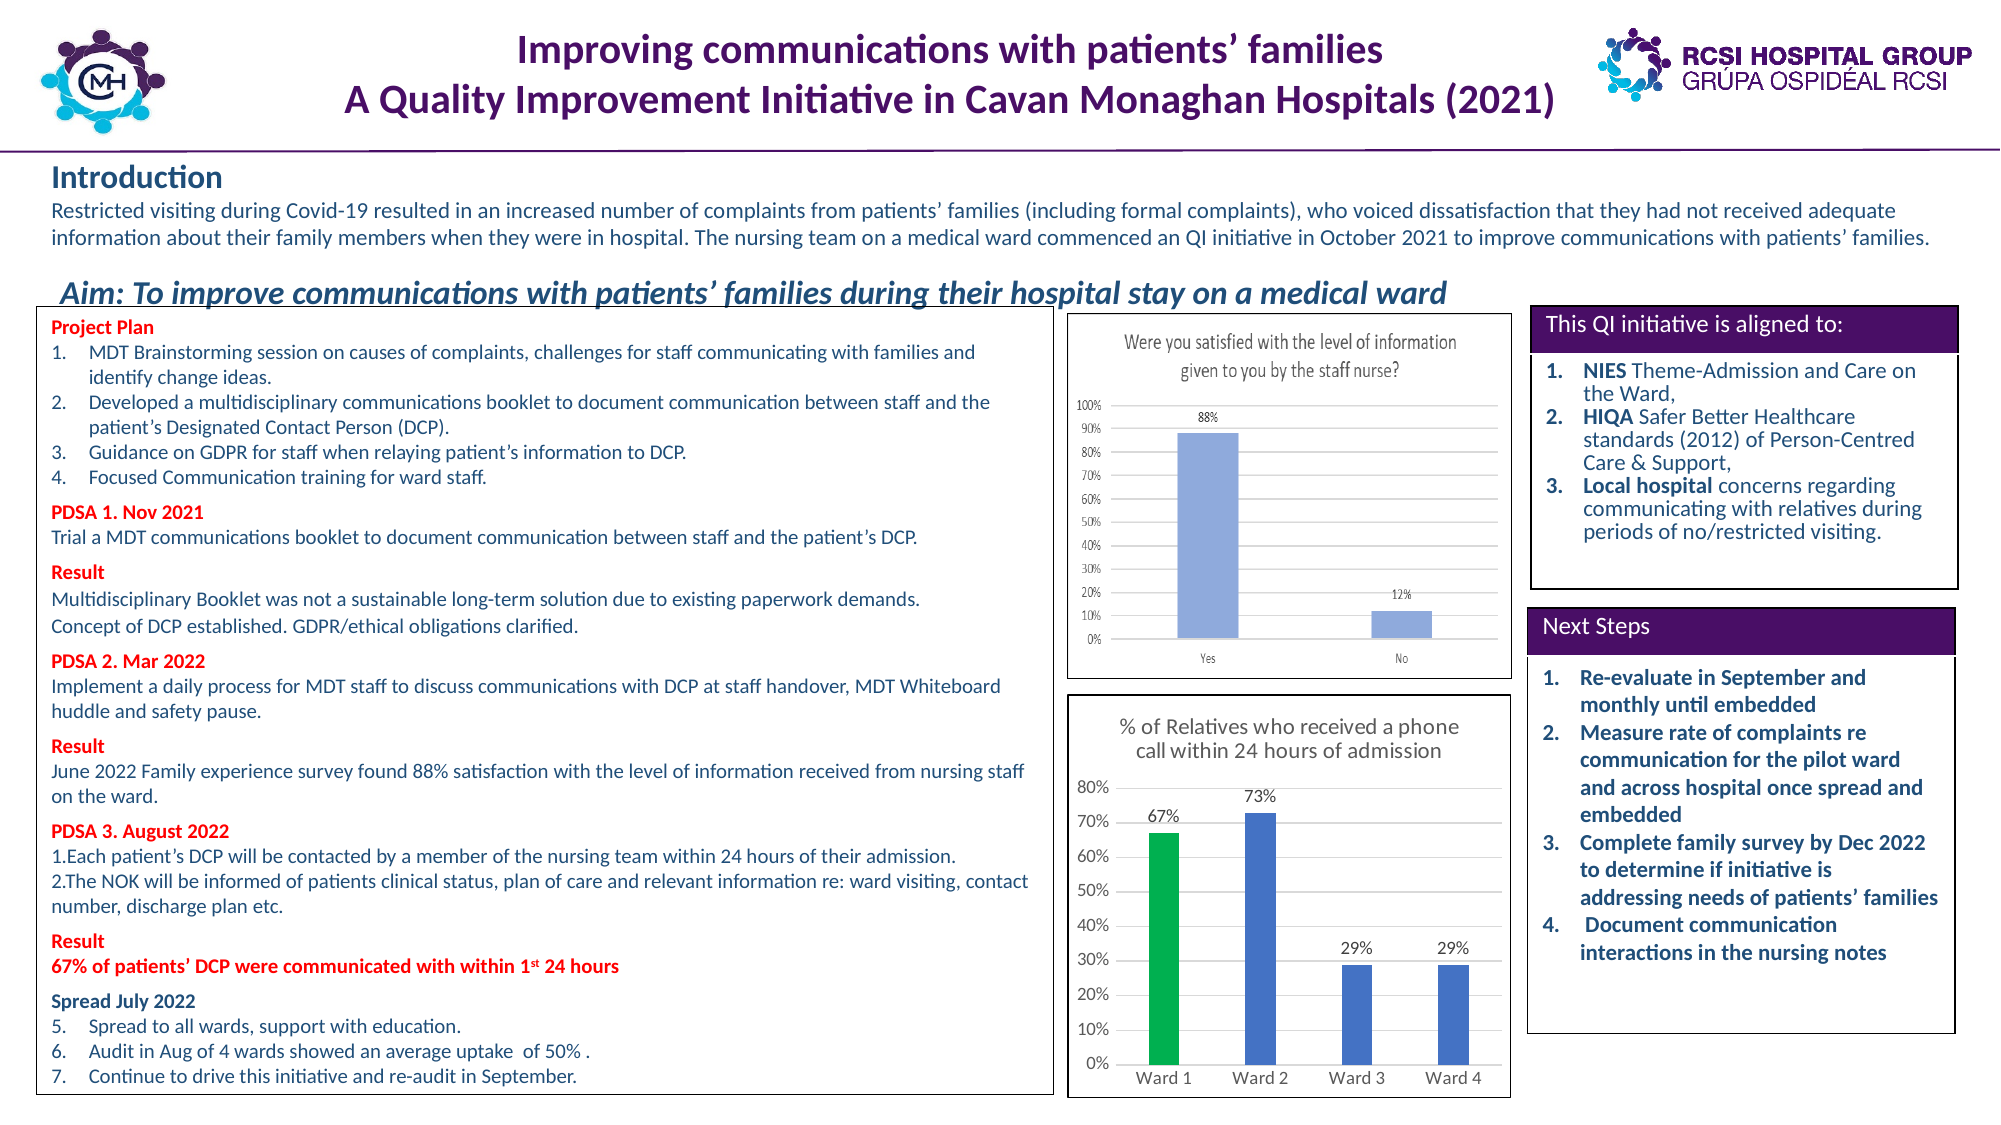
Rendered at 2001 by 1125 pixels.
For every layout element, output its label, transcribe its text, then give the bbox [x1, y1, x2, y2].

chart [1067, 693, 1512, 1099]
text_box Aim: To improve communications with patients’ families during their hospital stay on a medical ward [36, 259, 1646, 320]
picture [1067, 313, 1512, 679]
text_box Project Plan MDT Brainstorming session on causes of complaints, challenges for staff communicating with families and identify change ideas. Developed a multidisciplinary communications booklet to document communication between staff and the patient’s Designated Contact Person (DCP). Guidance on GDPR for staff when relaying patient’s information to DCP. Focused Communication training for ward staff. PDSA 1. Nov 2021 Trial a MDT communications booklet to document communication between staff and the patient’s DCP. Result Multidisciplinary Booklet was not a sustainable long-term solution due to existing paperwork demands. Concept of DCP established. GDPR/ethical obligations clarified. PDSA 2. Mar 2022 Implement a daily process for MDT staff to discuss communications with DCP at staff handover, MDT Whiteboard huddle and safety pause. Result June 2022 Family experience survey found 88% satisfaction with the level of information received from nursing staff on the ward. PDSA 3. August 2022 1.Each patient’s DCP will be contacted by a member of the nursing team within 24 hours of their admission. 2.The NOK will be informed of patients clinical status, plan of care and relevant information re: ward visiting, contact number, discharge plan etc. Result 67% of patients’ DCP were communicated with within 1st 24 hours Spread July 2022 Spread to all wards, support with education. Audit in Aug of 4 wards showed an average uptake of 50% . Continue to drive this initiative and re-audit in September. [36, 306, 1054, 1095]
table_header This QI initiative is aligned to: [1532, 307, 1957, 353]
text_box Introduction Restricted visiting during Covid-19 resulted in an increased number of complaints from patients’ families (including formal complaints), who voiced dissatisfaction that they had not received adequate information about their family members when they were in hospital. The nursing team on a medical ward commenced an QI initiative in October 2021 to improve communications with patients’ families. [36, 152, 1954, 258]
table_cell Re-evaluate in September and monthly until embedded Measure rate of complaints re communication for the pilot ward and across hospital once spread and embedded Complete family survey by Dec 2022 to determine if initiative is addressing needs of patients’ families Document communication interactions in the nursing notes [1528, 657, 1954, 1033]
picture [1569, 0, 2000, 130]
table_cell NIES Theme-Admission and Care on the Ward, HIQA Safer Better Healthcare standards (2012) of Person-Centred Care & Support, Local hospital concerns regarding communicating with relatives during periods of no/restricted visiting. [1532, 355, 1957, 588]
picture [23, 15, 182, 149]
text_box Improving communications with patients’ families A Quality Improvement Initiative in Cavan Monaghan Hospitals (2021) [274, 0, 1627, 139]
table_header Next Steps [1528, 609, 1954, 655]
